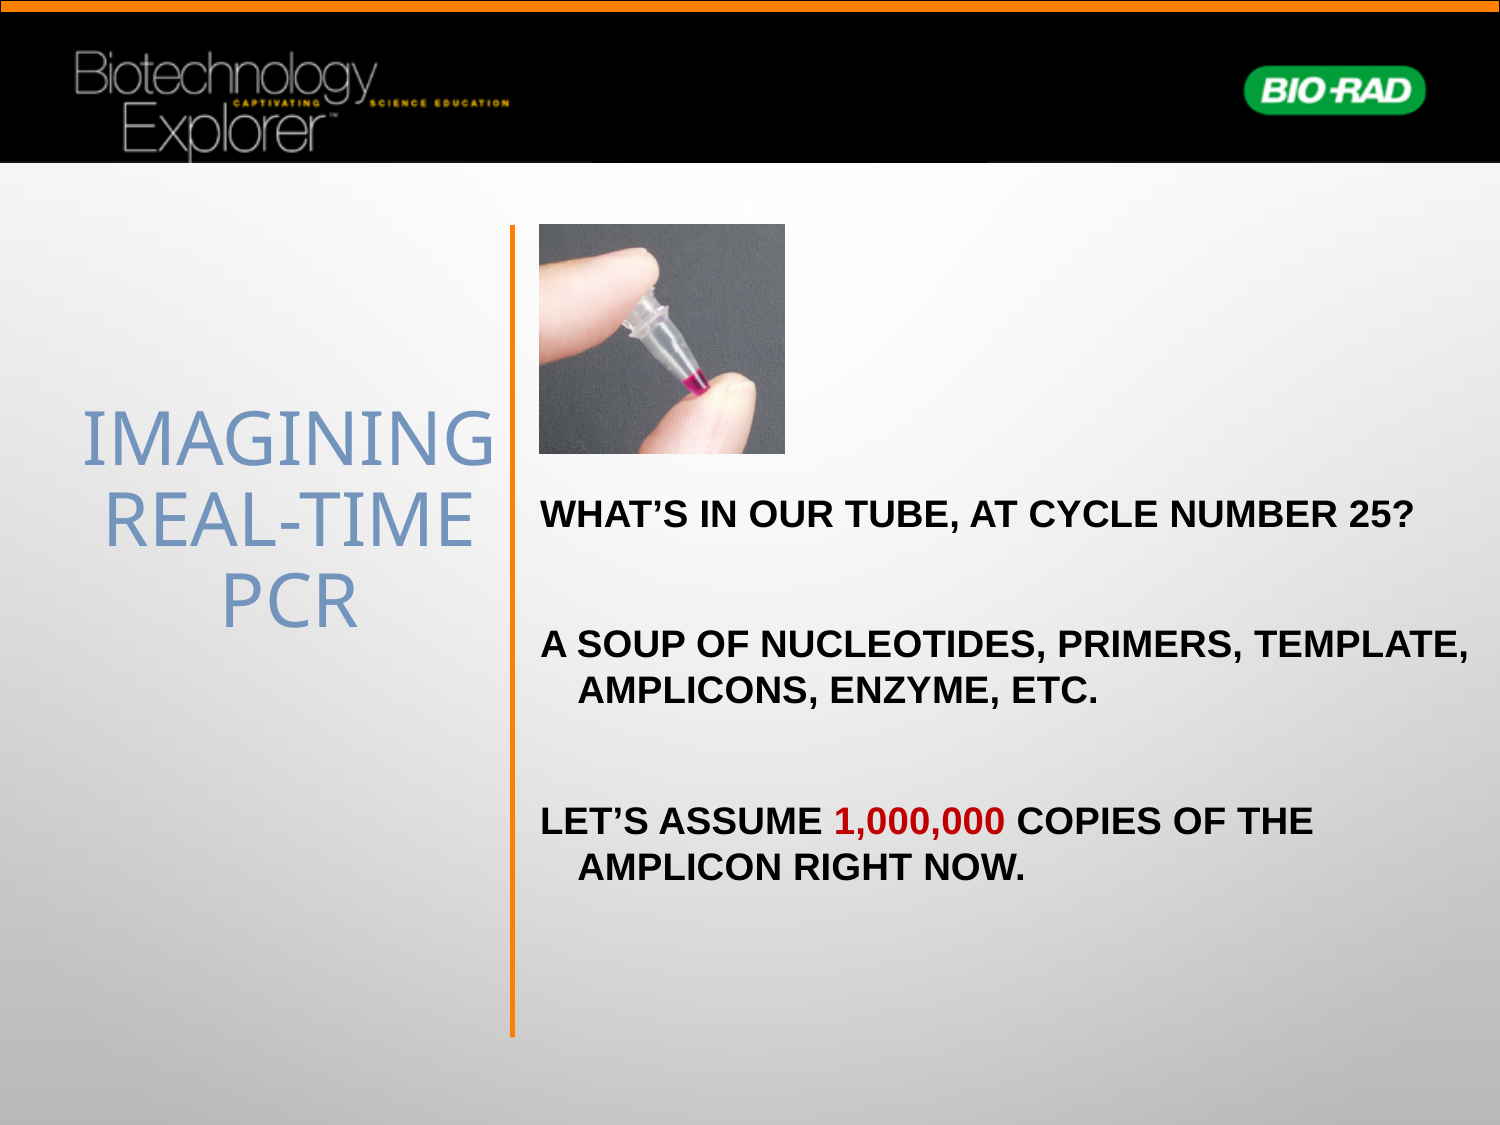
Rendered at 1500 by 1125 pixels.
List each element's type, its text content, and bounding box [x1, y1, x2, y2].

list What’s in our tube, at cycle number 25? A soup of nucleotides, primers, template, amplicons, enzyme, etc. LET’S ASSUME 1,000,000 copies of the amplicon right now. [525, 481, 1500, 969]
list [538, 223, 785, 454]
title Imagining Real-Time PCR [64, 385, 515, 660]
picture [0, 12, 1500, 1125]
